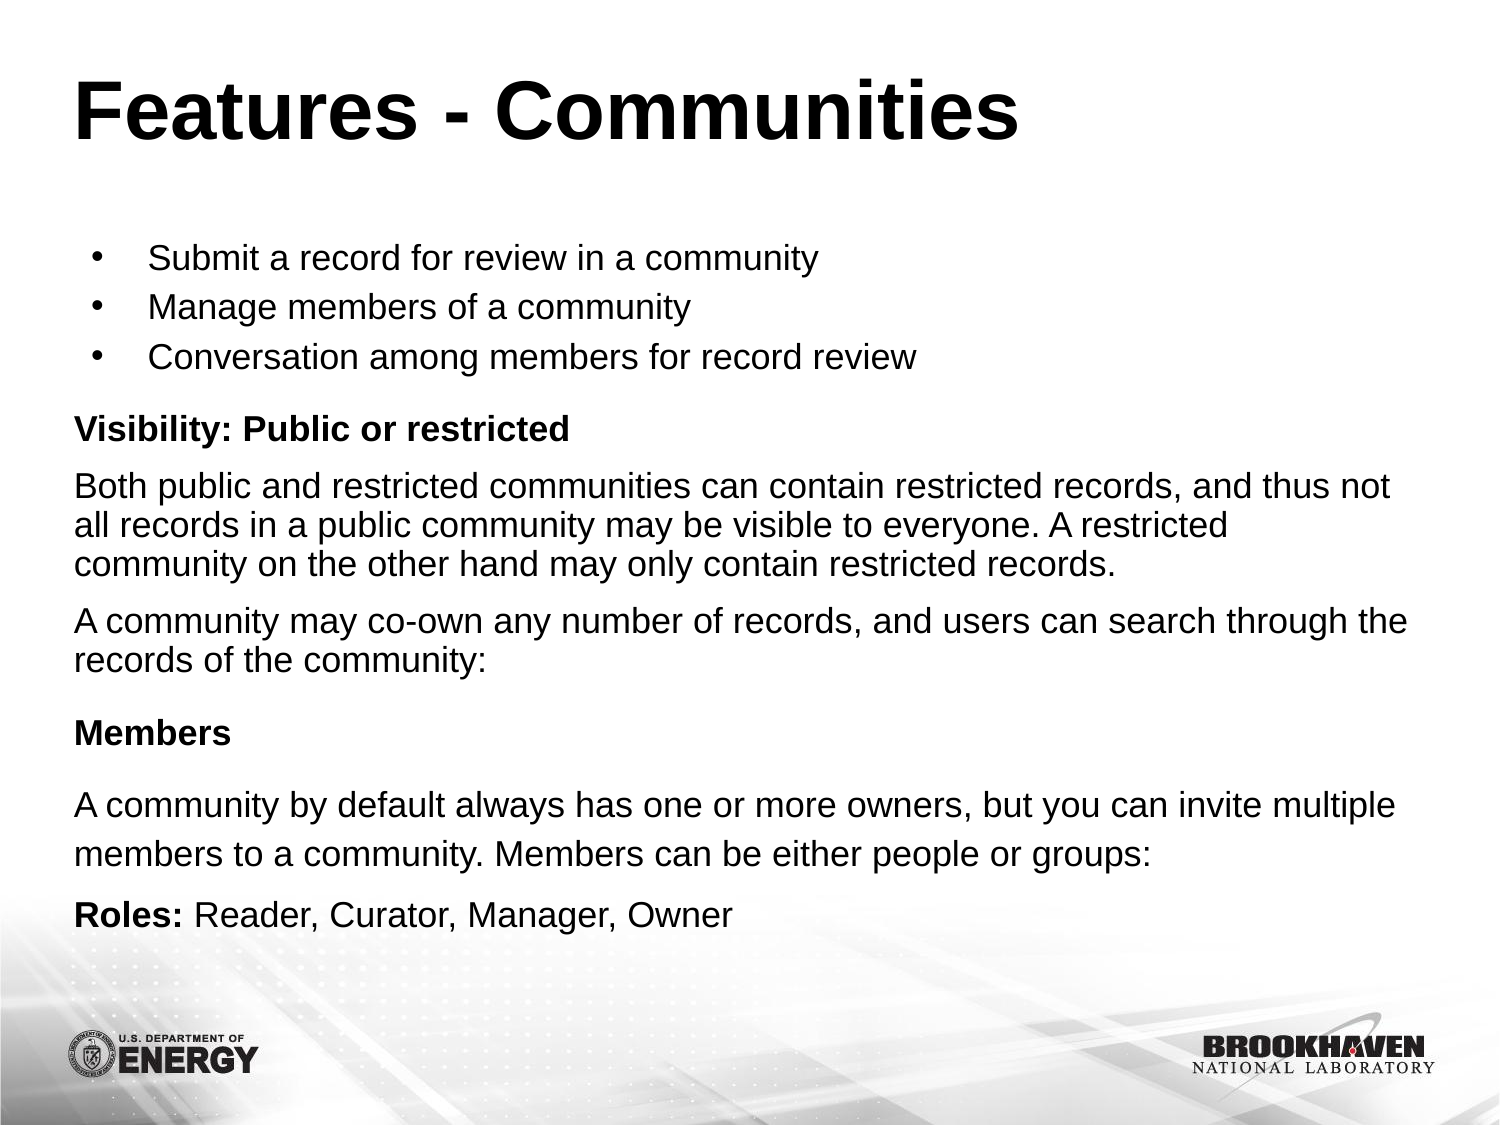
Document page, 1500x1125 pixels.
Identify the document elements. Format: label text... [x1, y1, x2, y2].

list Submit a record for review in a community Manage members of a community Conversation among members for record review Visibility: Public or restricted Both public and restricted communities can contain restricted records, and thus not all records in a public community may be visible to everyone. A restricted community on the other hand may only contain restricted records. A community may co-own any number of records, and users can search through the records of the community: Members A community by default always has one or more owners, but you can invite multiple members to a community. Members can be either people or groups: Roles: Reader, Curator, Manager, Owner [58, 220, 1425, 944]
title Features - Communities [58, 59, 1425, 188]
picture [0, 0, 1500, 1125]
